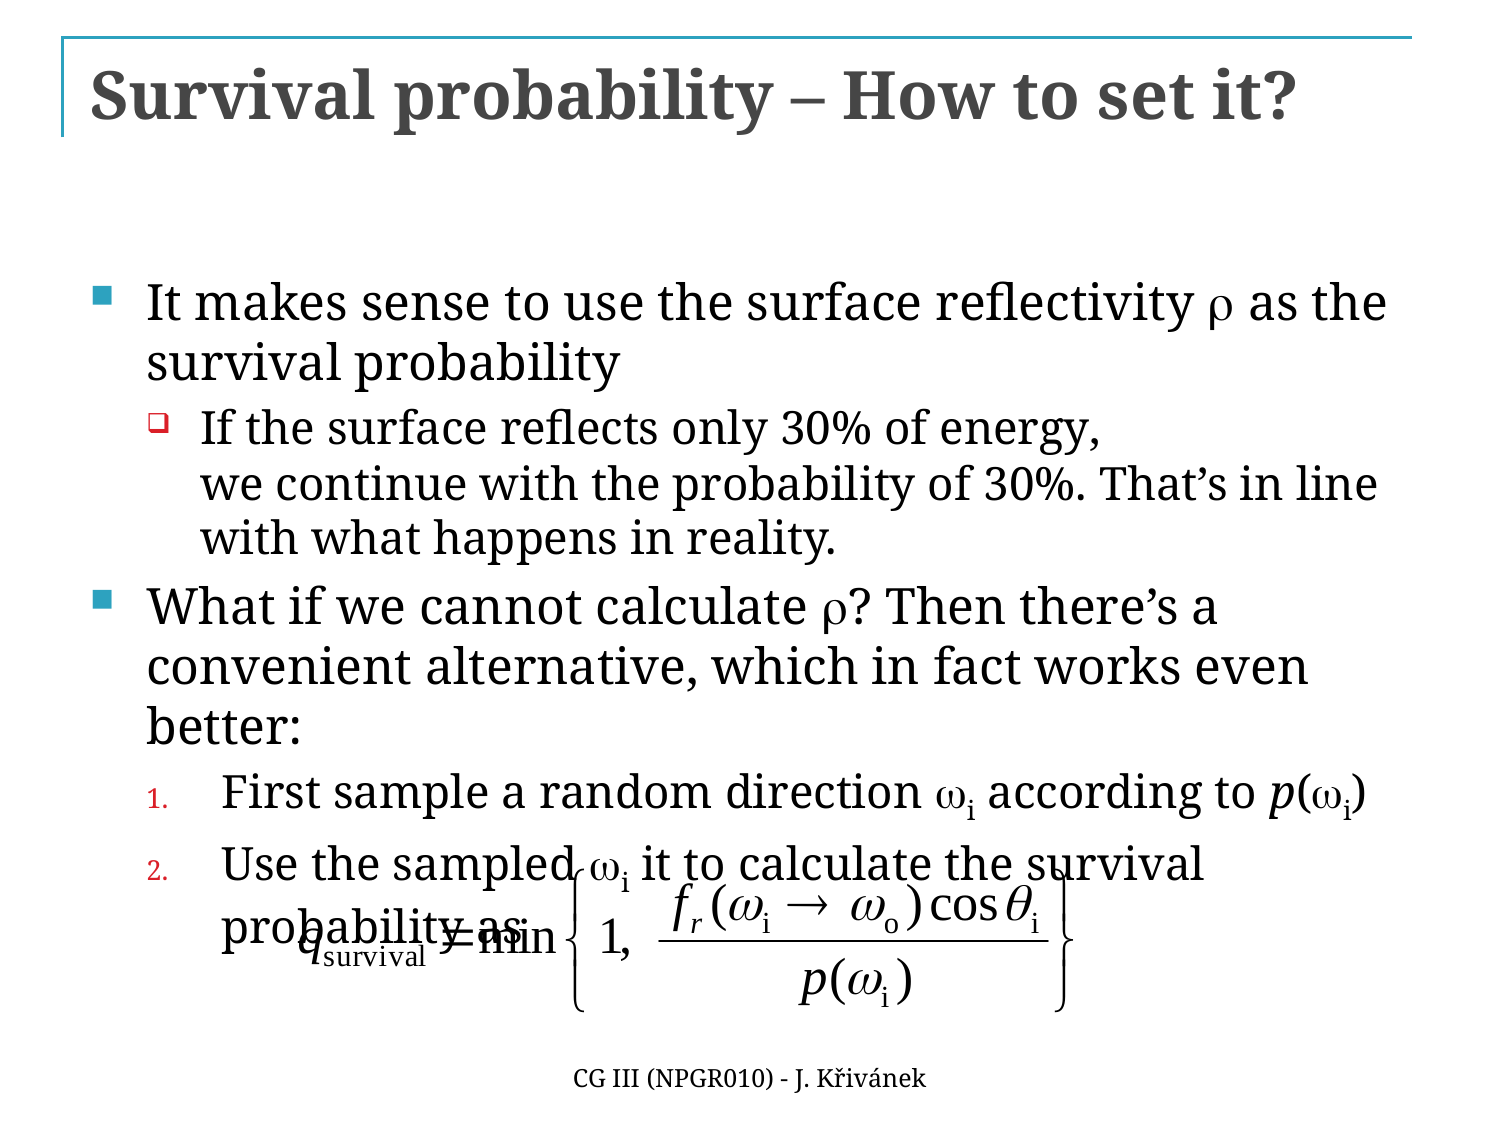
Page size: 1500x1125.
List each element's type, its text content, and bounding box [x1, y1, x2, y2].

footer CG III (NPGR010) - J. Křivánek [512, 1033, 988, 1101]
list It makes sense to use the surface reflectivity r as the survival probability If the surface reflects only 30% of energy, we continue with the probability of 30%. That’s in line with what happens in reality. What if we cannot calculate r? Then there’s a convenient alternative, which in fact works even better: First sample a random direction wi according to p(wi) Use the sampled wi it to calculate the survival probability as [74, 262, 1459, 1006]
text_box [289, 857, 1084, 1024]
title Survival probability – How to set it? [74, 45, 1426, 233]
